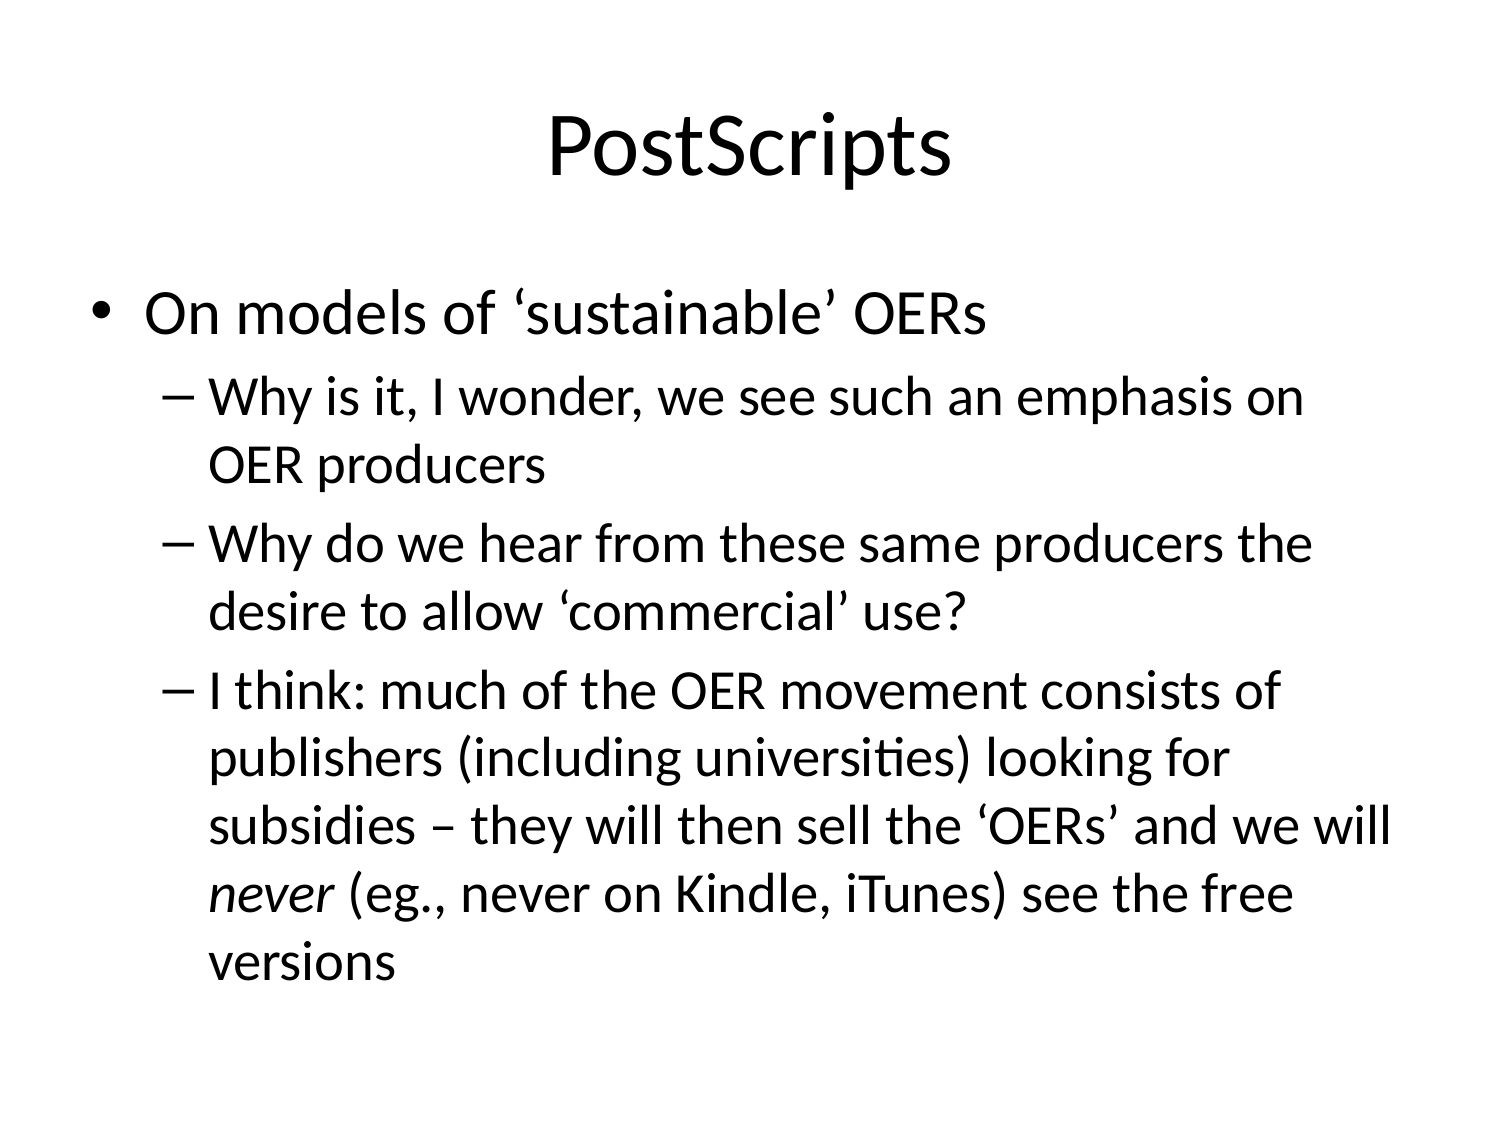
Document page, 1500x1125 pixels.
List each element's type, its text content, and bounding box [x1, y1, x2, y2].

list On models of ‘sustainable’ OERs Why is it, I wonder, we see such an emphasis on OER producers Why do we hear from these same producers the desire to allow ‘commercial’ use? I think: much of the OER movement consists of publishers (including universities) looking for subsidies – they will then sell the ‘OERs’ and we will never (eg., never on Kindle, iTunes) see the free versions [75, 262, 1425, 1005]
title PostScripts [75, 45, 1425, 233]
